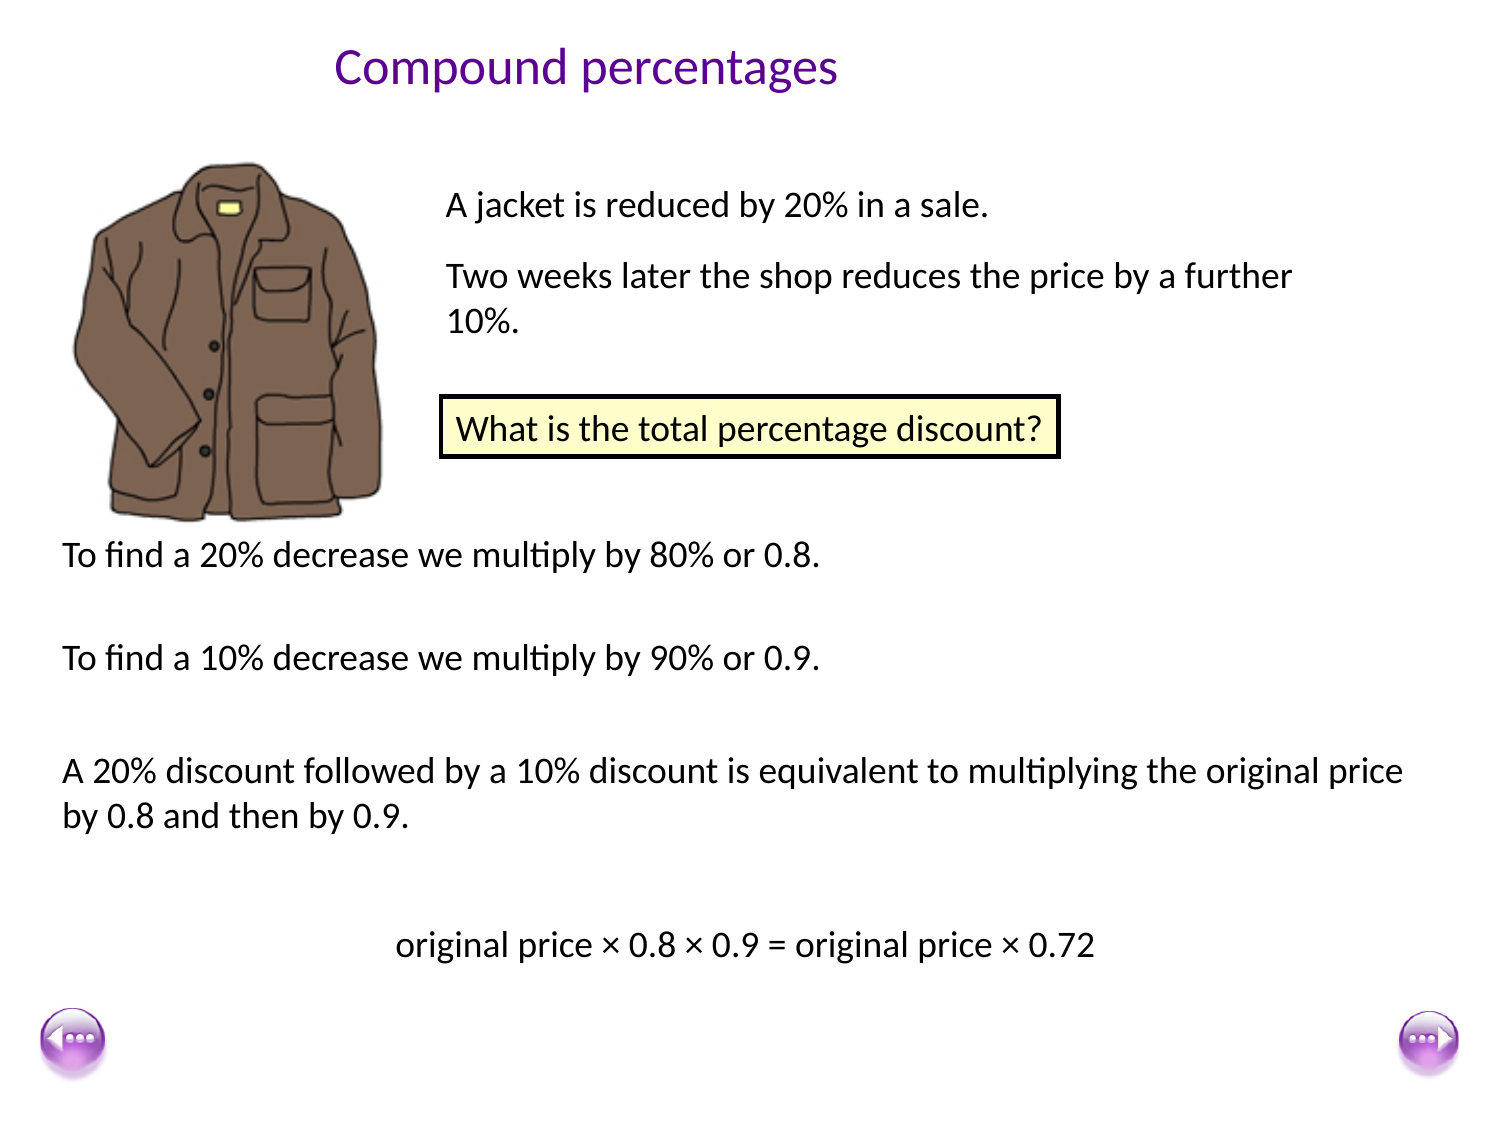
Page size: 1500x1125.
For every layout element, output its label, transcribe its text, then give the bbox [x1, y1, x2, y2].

text_box To find a 10% decrease we multiply by 90% or 0.9. [47, 625, 1450, 686]
text_box Two weeks later the shop reduces the price by a further 10%. [430, 243, 1335, 349]
title Compound percentages [24, 25, 1149, 104]
text_box To find a 20% decrease we multiply by 80% or 0.8. [47, 522, 1475, 583]
text_box A jacket is reduced by 20% in a sale. [430, 172, 1447, 233]
picture [29, 996, 119, 1092]
text_box What is the total percentage discount? [440, 396, 1059, 457]
picture [1387, 999, 1471, 1087]
picture [29, 148, 420, 539]
text_box original price × 0.8 × 0.9 = original price × 0.72 [380, 912, 1120, 973]
text_box A 20% discount followed by a 10% discount is equivalent to multiplying the original price by 0.8 and then by 0.9. [47, 739, 1438, 844]
